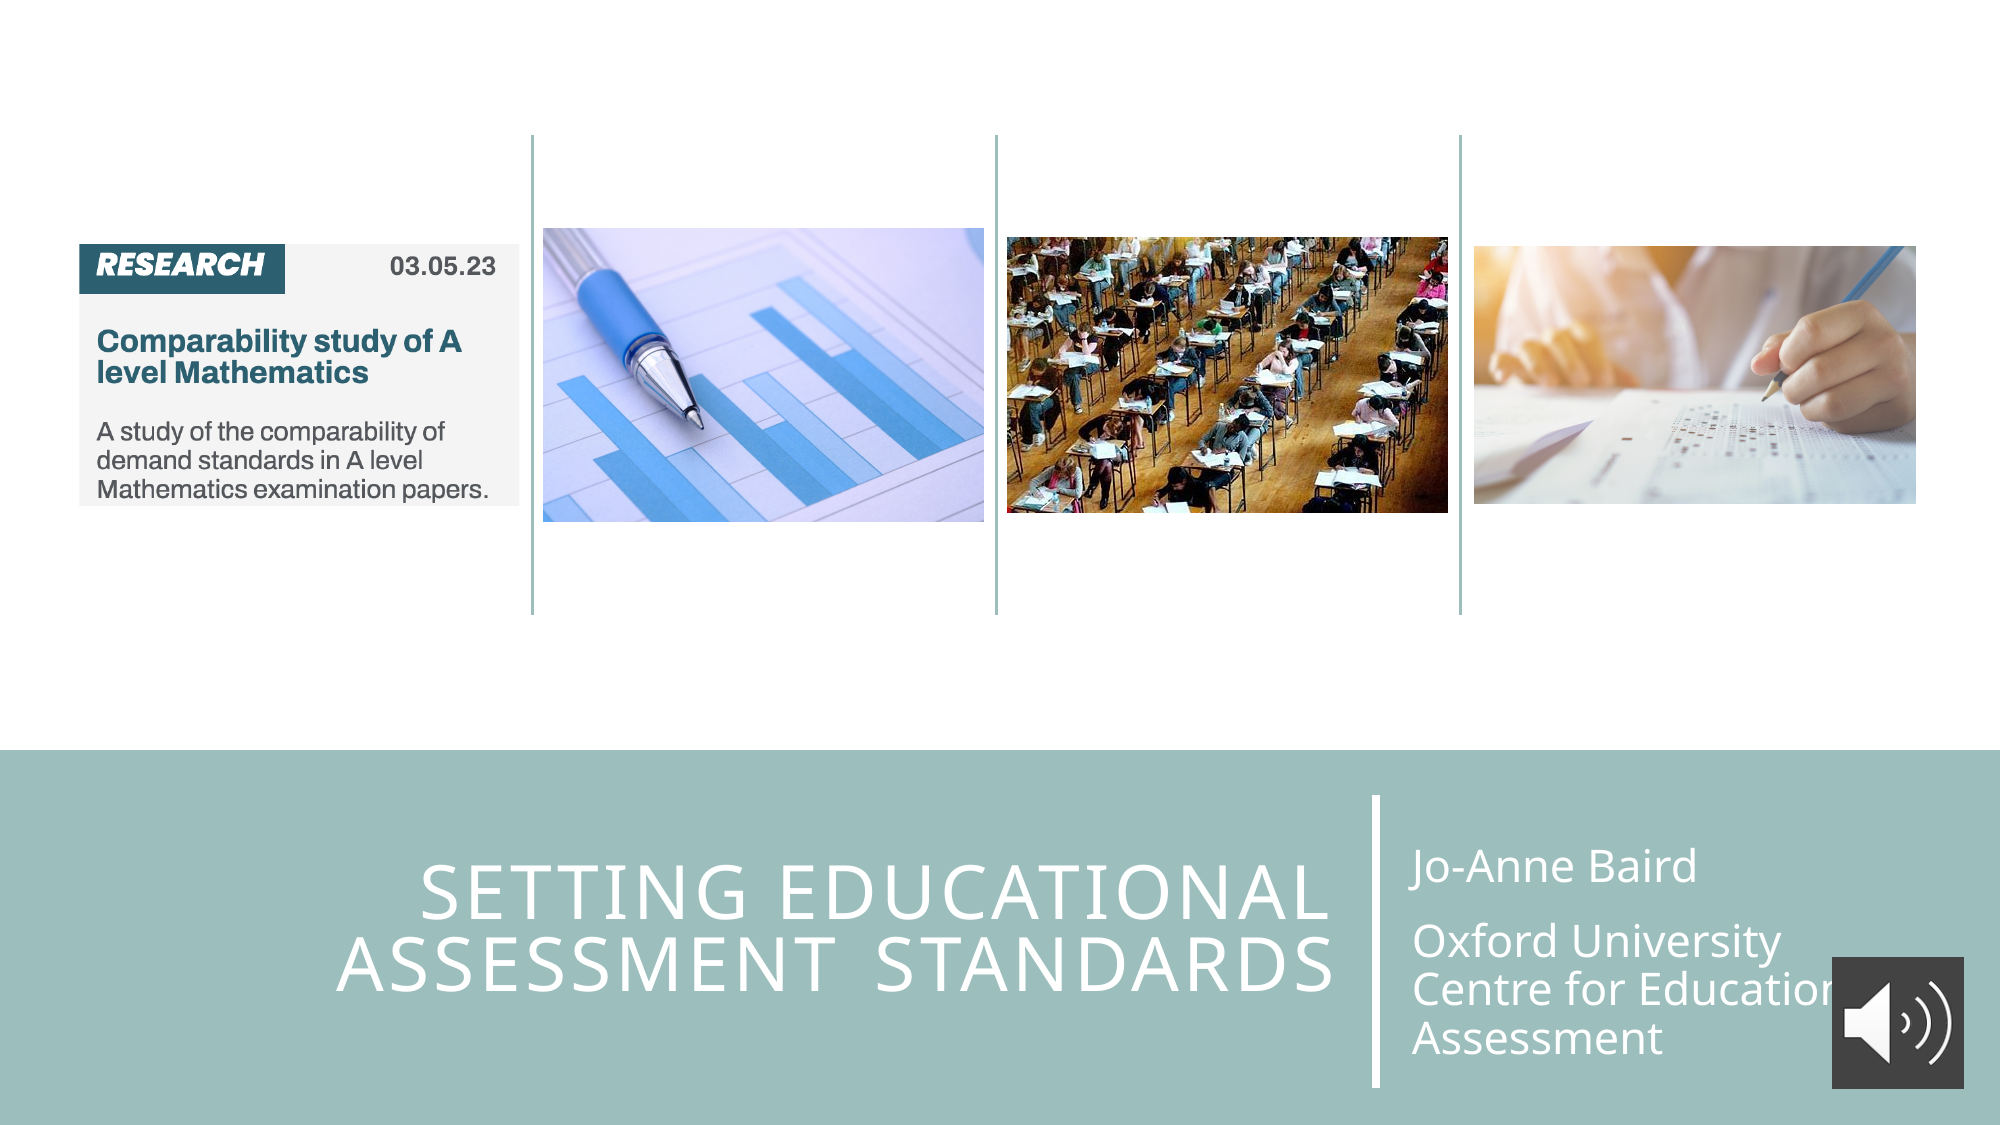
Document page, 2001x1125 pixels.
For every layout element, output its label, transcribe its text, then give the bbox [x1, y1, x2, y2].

picture [1473, 245, 1917, 504]
picture [79, 244, 520, 506]
picture [1830, 955, 1965, 1090]
text_box [0, 0, 2000, 751]
picture [543, 227, 984, 522]
title Setting educational assessment standards [0, 813, 1350, 1054]
text_box [0, 751, 2000, 1125]
text_box Jo-Anne Baird Oxford University Centre for Educational Assessment [1390, 836, 1916, 1077]
picture [1007, 237, 1448, 513]
